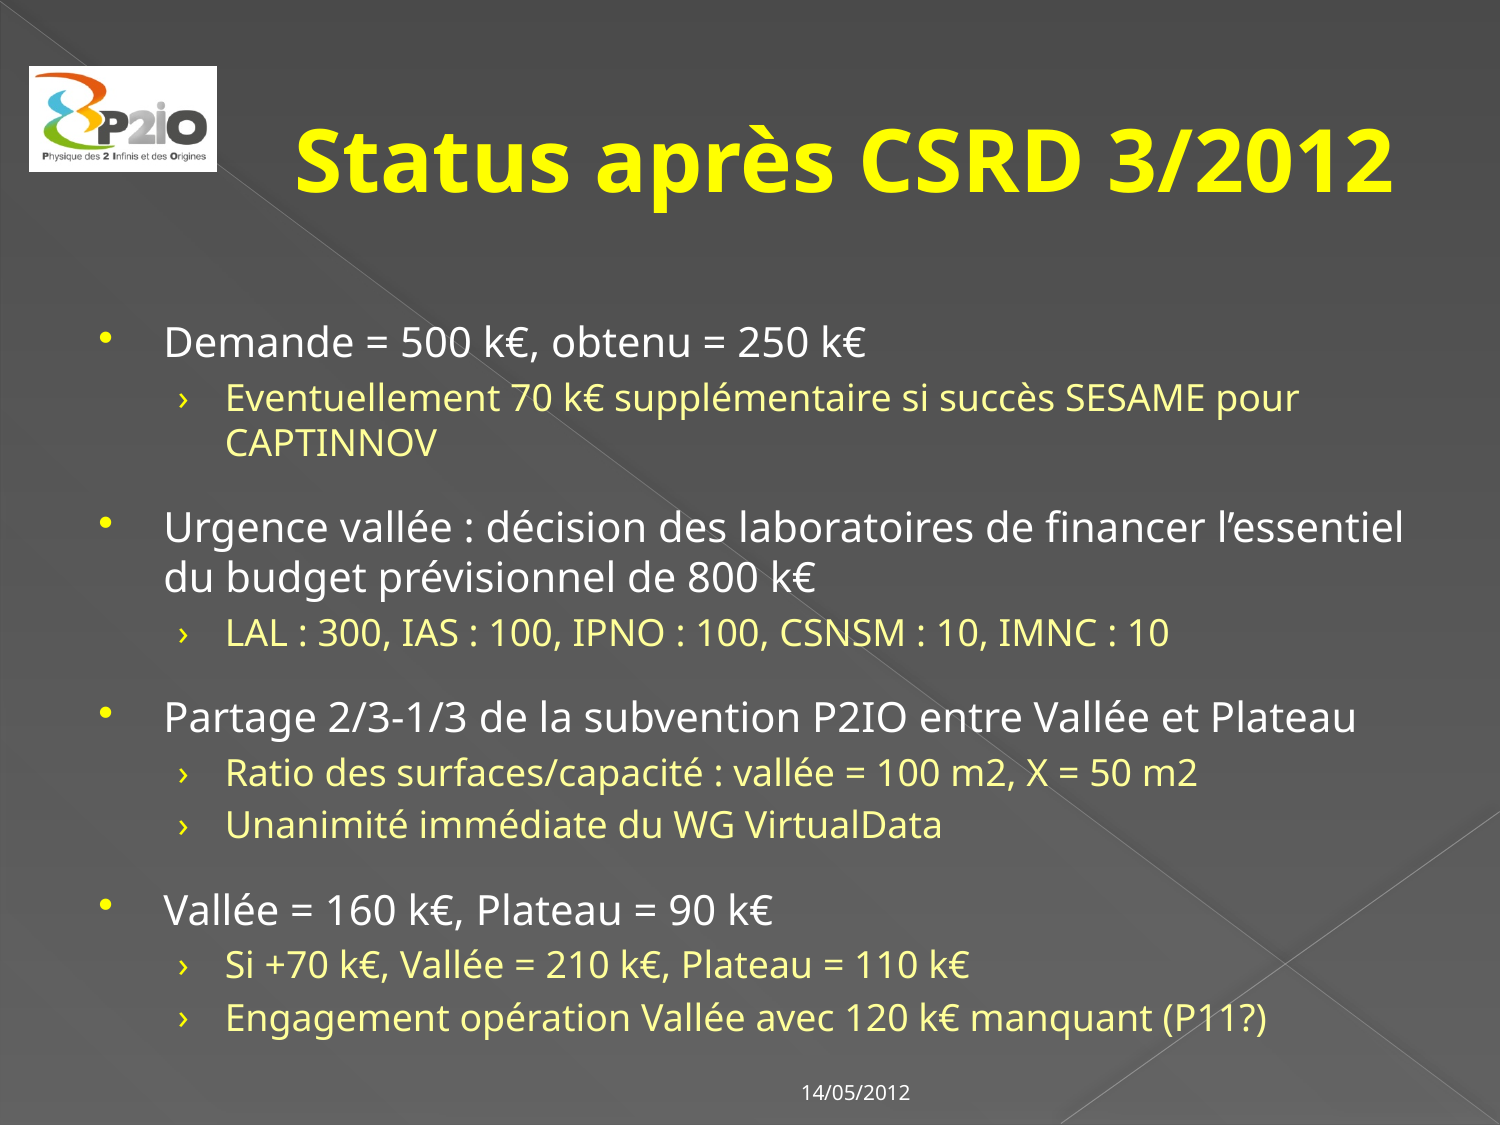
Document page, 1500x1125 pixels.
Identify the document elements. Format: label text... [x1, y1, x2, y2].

list Demande = 500 k€, obtenu = 250 k€ Eventuellement 70 k€ supplémentaire si succès SESAME pour CAPTINNOV Urgence vallée : décision des laboratoires de financer l’essentiel du budget prévisionnel de 800 k€ LAL : 300, IAS : 100, IPNO : 100, CSNSM : 10, IMNC : 10 Partage 2/3-1/3 de la subvention P2IO entre Vallée et Plateau Ratio des surfaces/capacité : vallée = 100 m2, X = 50 m2 Unanimité immédiate du WG VirtualData Vallée = 160 k€, Plateau = 90 k€ Si +70 k€, Vallée = 210 k€, Plateau = 110 k€ Engagement opération Vallée avec 120 k€ manquant (P11?) [75, 308, 1459, 1059]
title Status après CSRD 3/2012 [218, 42, 1471, 273]
picture [29, 66, 217, 172]
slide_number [786, 1062, 1136, 1113]
